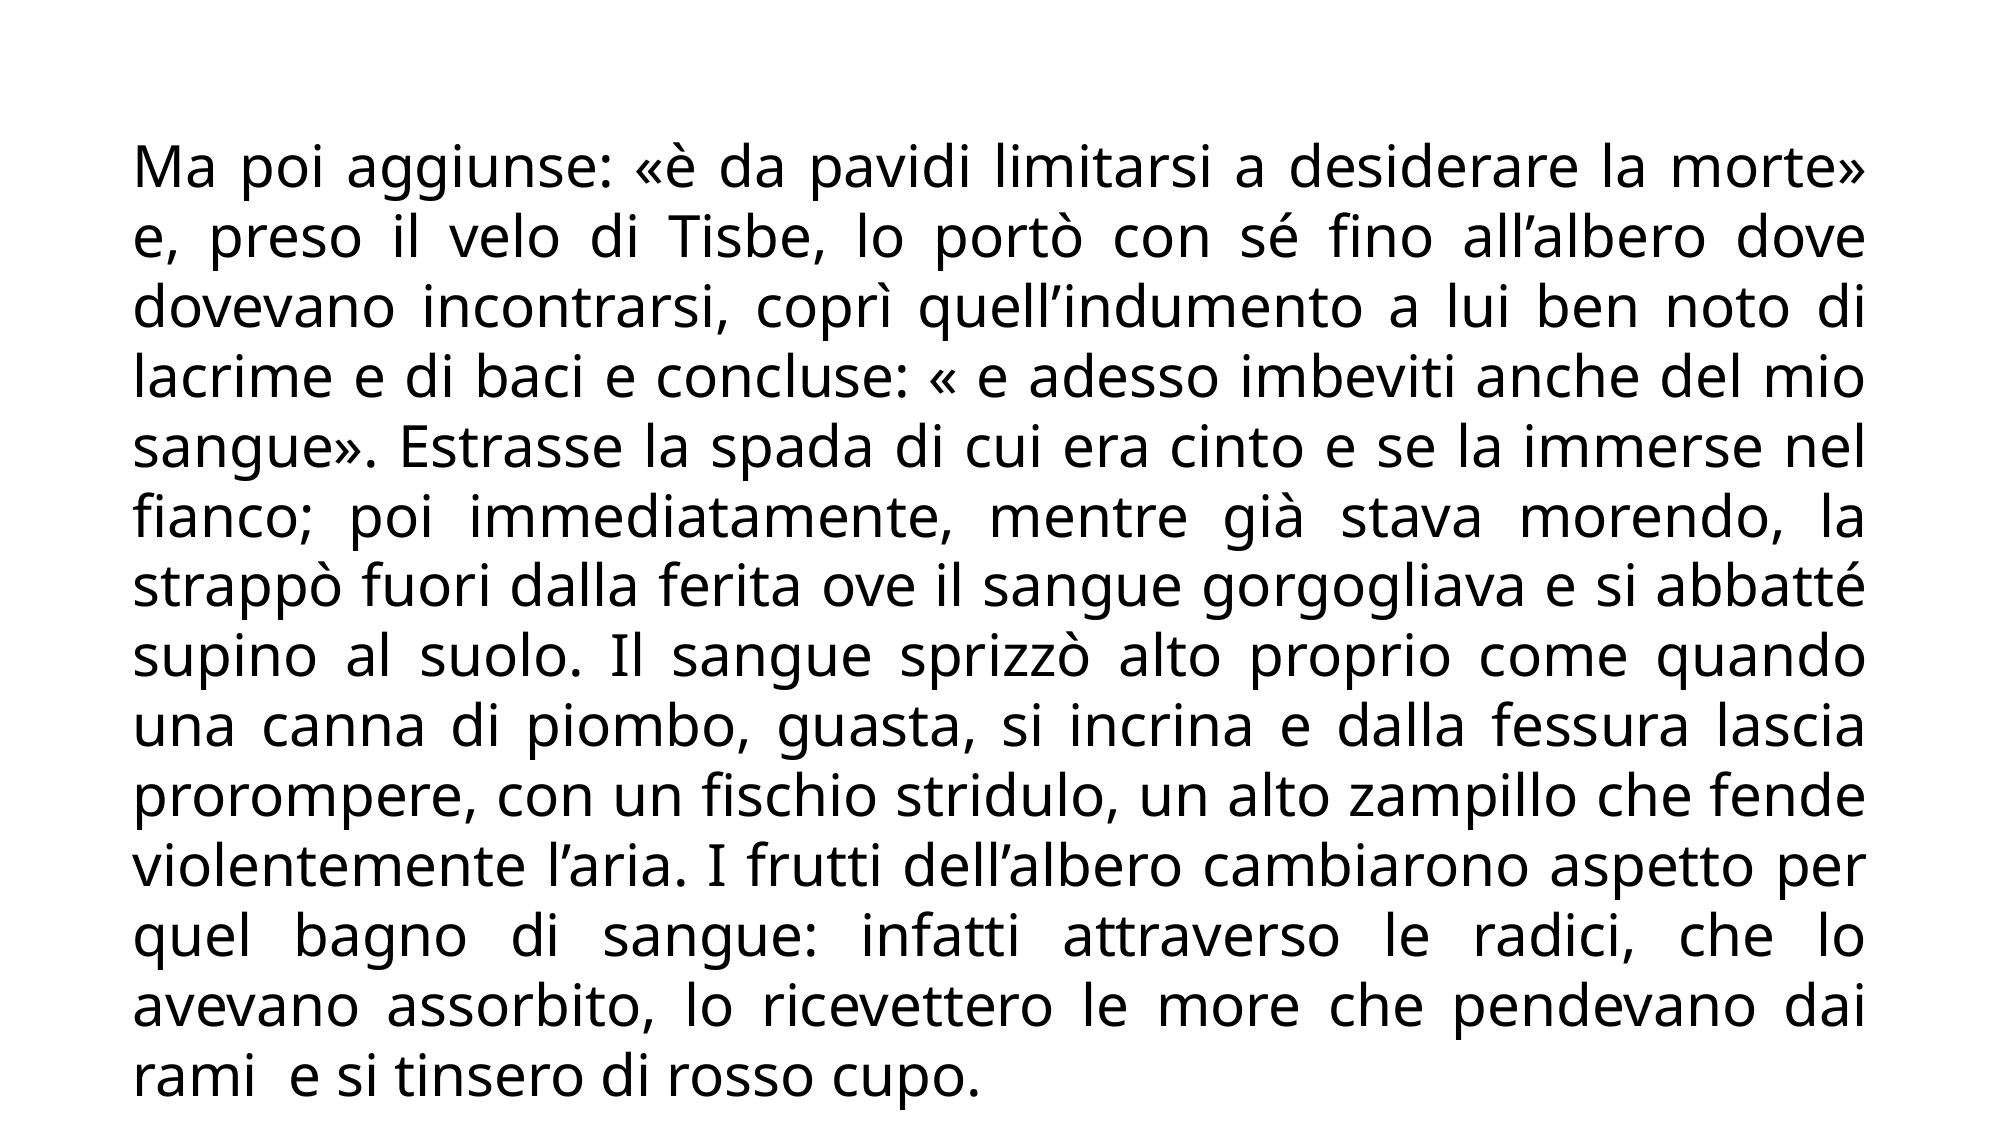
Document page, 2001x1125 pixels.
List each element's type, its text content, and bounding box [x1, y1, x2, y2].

text_box Ma poi aggiunse: «è da pavidi limitarsi a desiderare la morte» e, preso il velo di Tisbe, lo portò con sé fino all’albero dove dovevano incontrarsi, coprì quell’indumento a lui ben noto di lacrime e di baci e concluse: « e adesso imbeviti anche del mio sangue». Estrasse la spada di cui era cinto e se la immerse nel fianco; poi immediatamente, mentre già stava morendo, la strappò fuori dalla ferita ove il sangue gorgogliava e si abbatté supino al suolo. Il sangue sprizzò alto proprio come quando una canna di piombo, guasta, si incrina e dalla fessura lascia prorompere, con un fischio stridulo, un alto zampillo che fende violentemente l’aria. I frutti dell’albero cambiarono aspetto per quel bagno di sangue: infatti attraverso le radici, che lo avevano assorbito, lo ricevettero le more che pendevano dai rami e si tinsero di rosso cupo. [117, 121, 1883, 1116]
